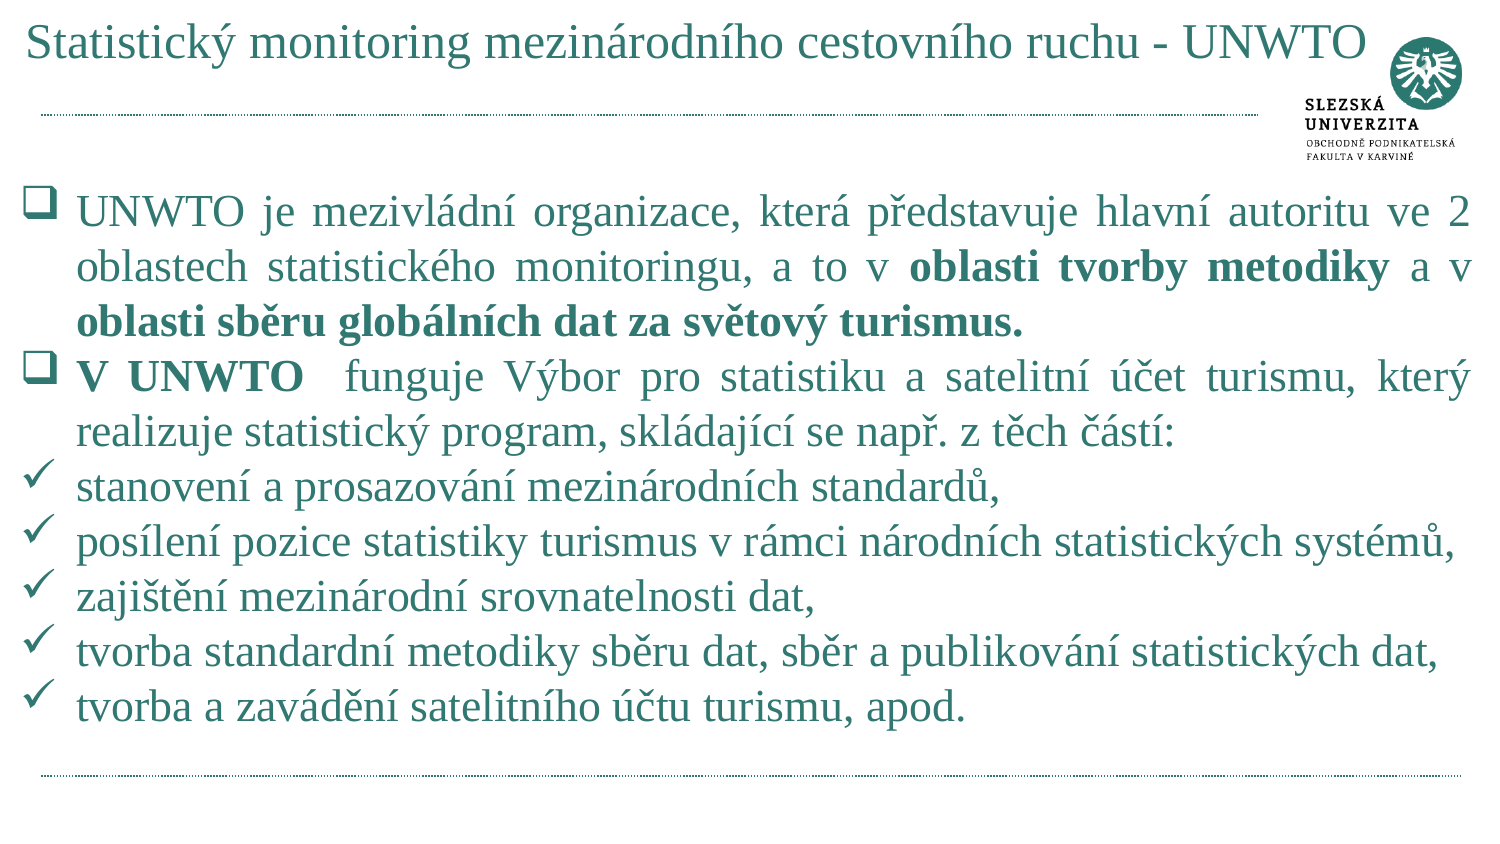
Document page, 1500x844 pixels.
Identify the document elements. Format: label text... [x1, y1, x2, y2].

title Statistický monitoring mezinárodního cestovního ruchu - UNWTO [10, 1, 1459, 85]
text_box UNWTO je mezivládní organizace, která představuje hlavní autoritu ve 2 oblastech statistického monitoringu, a to v oblasti tvorby metodiky a v oblasti sběru globálních dat za světový turismus. V UNWTO funguje Výbor pro statistiku a satelitní účet turismu, který realizuje statistický program, skládající se např. z těch částí: stanovení a prosazování mezinárodních standardů, posílení pozice statistiky turismus v rámci národních statistických systémů, zajištění mezinárodní srovnatelnosti dat, tvorba standardní metodiky sběru dat, sběr a publikování statistických dat, tvorba a zavádění satelitního účtu turismu, apod. [5, 173, 1488, 844]
picture [1305, 37, 1462, 160]
